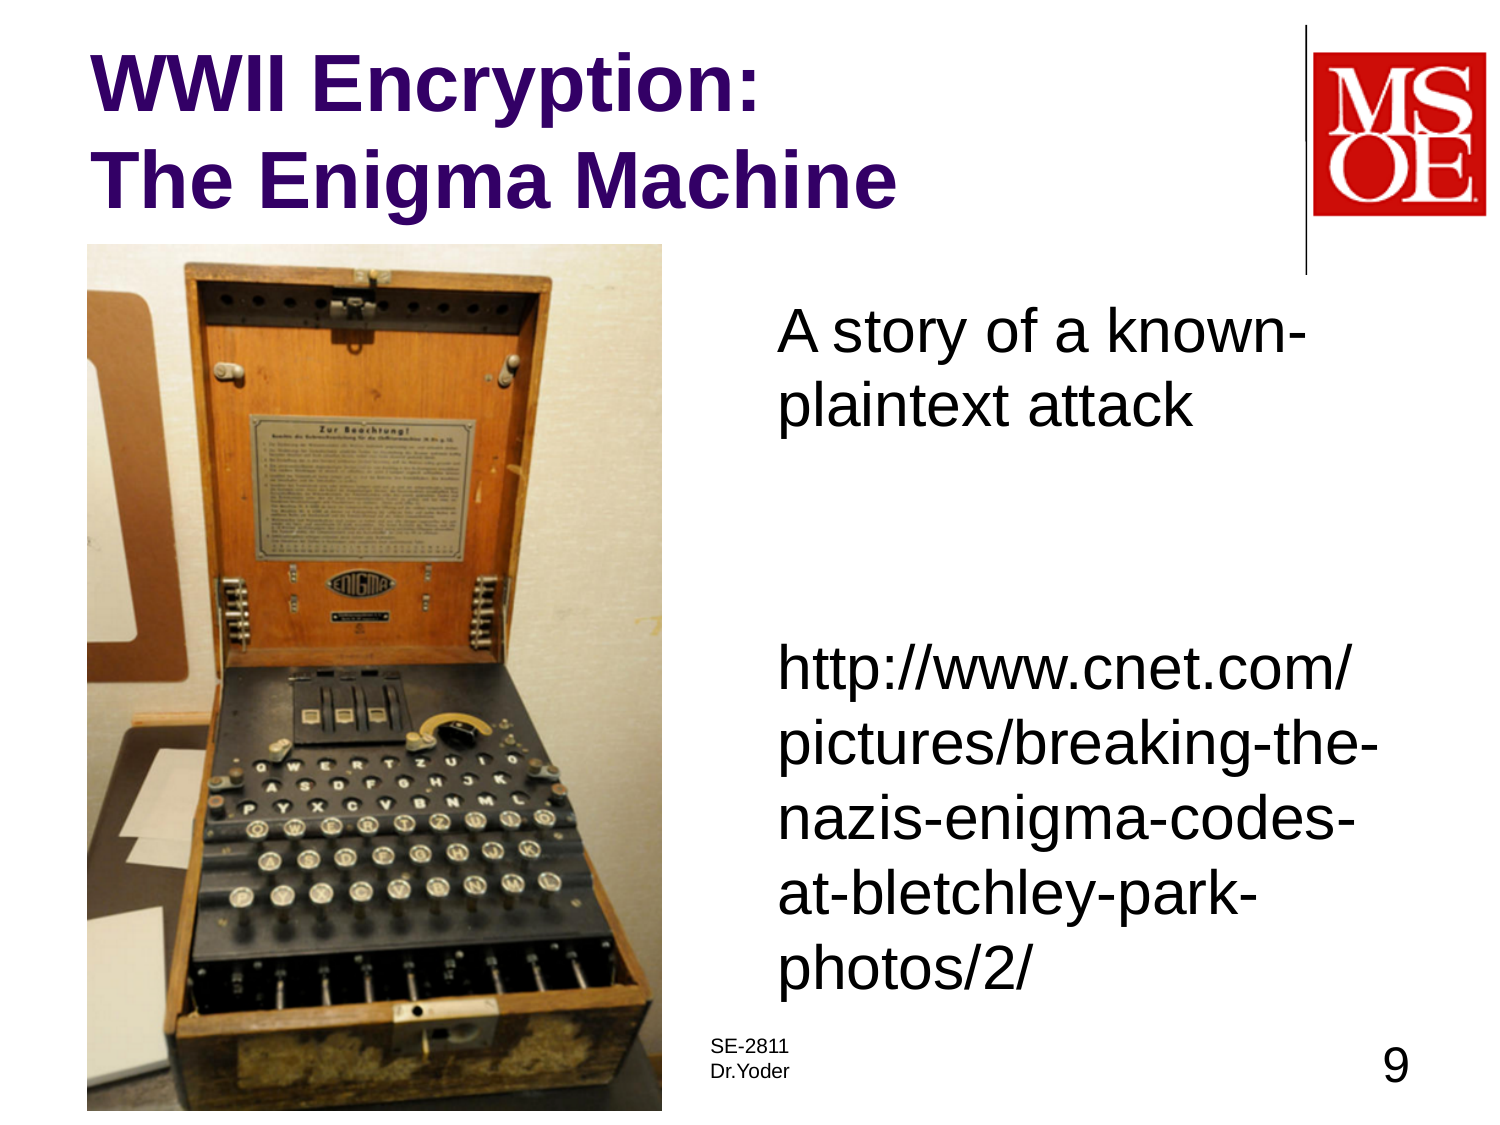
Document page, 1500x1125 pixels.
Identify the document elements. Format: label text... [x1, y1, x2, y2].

picture [1313, 37, 1488, 232]
slide_number 9 [1074, 1024, 1426, 1101]
list A story of a known-plaintext attack http://www.cnet.com/pictures/breaking-the-nazis-enigma-codes-at-bletchley-park-photos/2/ [762, 281, 1426, 1006]
title WWII Encryption: The Enigma Machine [74, 19, 1313, 233]
footer SE-2811 Dr.Yoder [667, 1024, 988, 1101]
picture [87, 244, 663, 1112]
